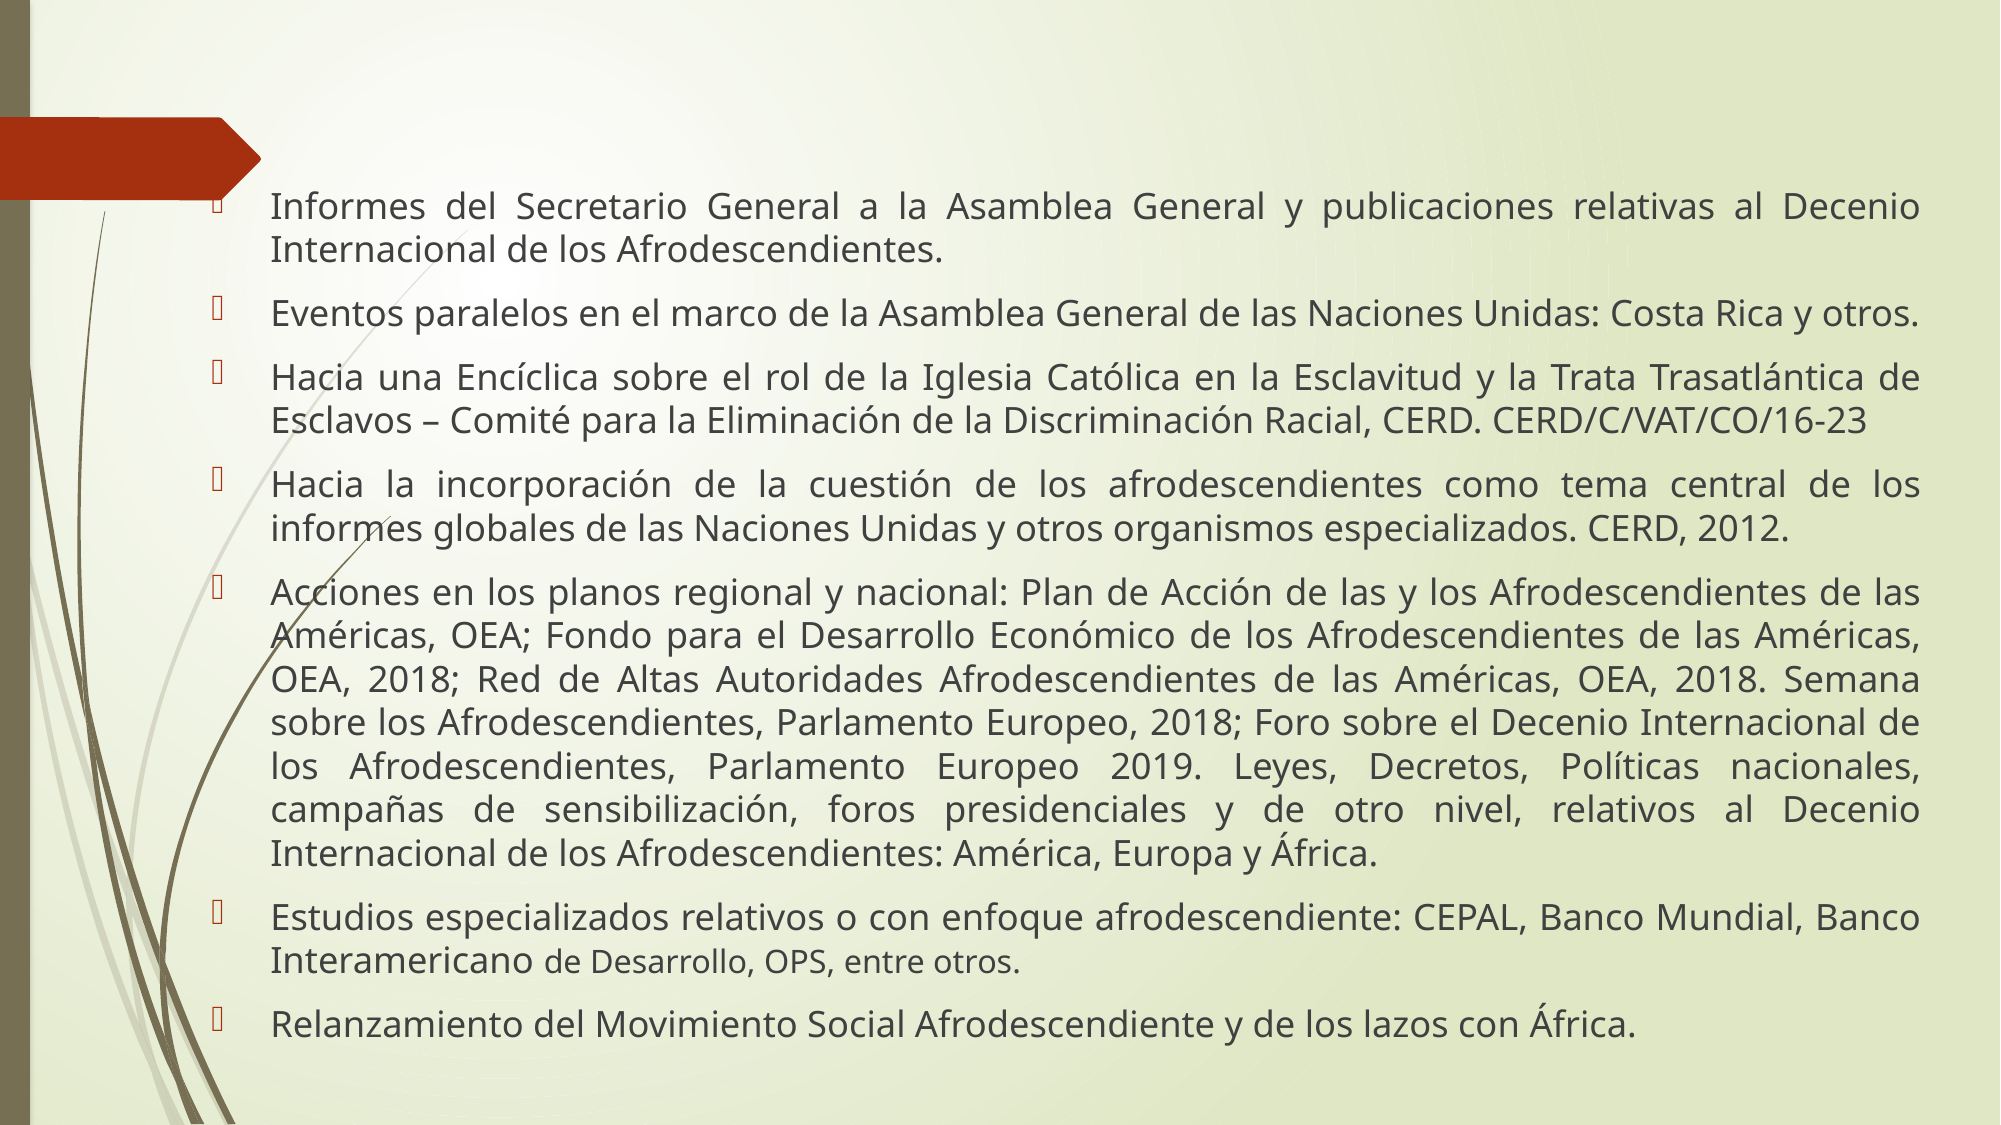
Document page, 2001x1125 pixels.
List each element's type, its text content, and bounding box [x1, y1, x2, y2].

list Informes del Secretario General a la Asamblea General y publicaciones relativas al Decenio Internacional de los Afrodescendientes. Eventos paralelos en el marco de la Asamblea General de las Naciones Unidas: Costa Rica y otros. Hacia una Encíclica sobre el rol de la Iglesia Católica en la Esclavitud y la Trata Trasatlántica de Esclavos – Comité para la Eliminación de la Discriminación Racial, CERD. CERD/C/VAT/CO/16-23 Hacia la incorporación de la cuestión de los afrodescendientes como tema central de los informes globales de las Naciones Unidas y otros organismos especializados. CERD, 2012. Acciones en los planos regional y nacional: Plan de Acción de las y los Afrodescendientes de las Américas, OEA; Fondo para el Desarrollo Económico de los Afrodescendientes de las Américas, OEA, 2018; Red de Altas Autoridades Afrodescendientes de las Américas, OEA, 2018. Semana sobre los Afrodescendientes, Parlamento Europeo, 2018; Foro sobre el Decenio Internacional de los Afrodescendientes, Parlamento Europeo 2019. Leyes, Decretos, Políticas nacionales, campañas de sensibilización, foros presidenciales y de otro nivel, relativos al Decenio Internacional de los Afrodescendientes: América, Europa y África. Estudios especializados relativos o con enfoque afrodescendiente: CEPAL, Banco Mundial, Banco Interamericano de Desarrollo, OPS, entre otros. Relanzamiento del Movimiento Social Afrodescendiente y de los lazos con África. [196, 175, 1938, 1084]
